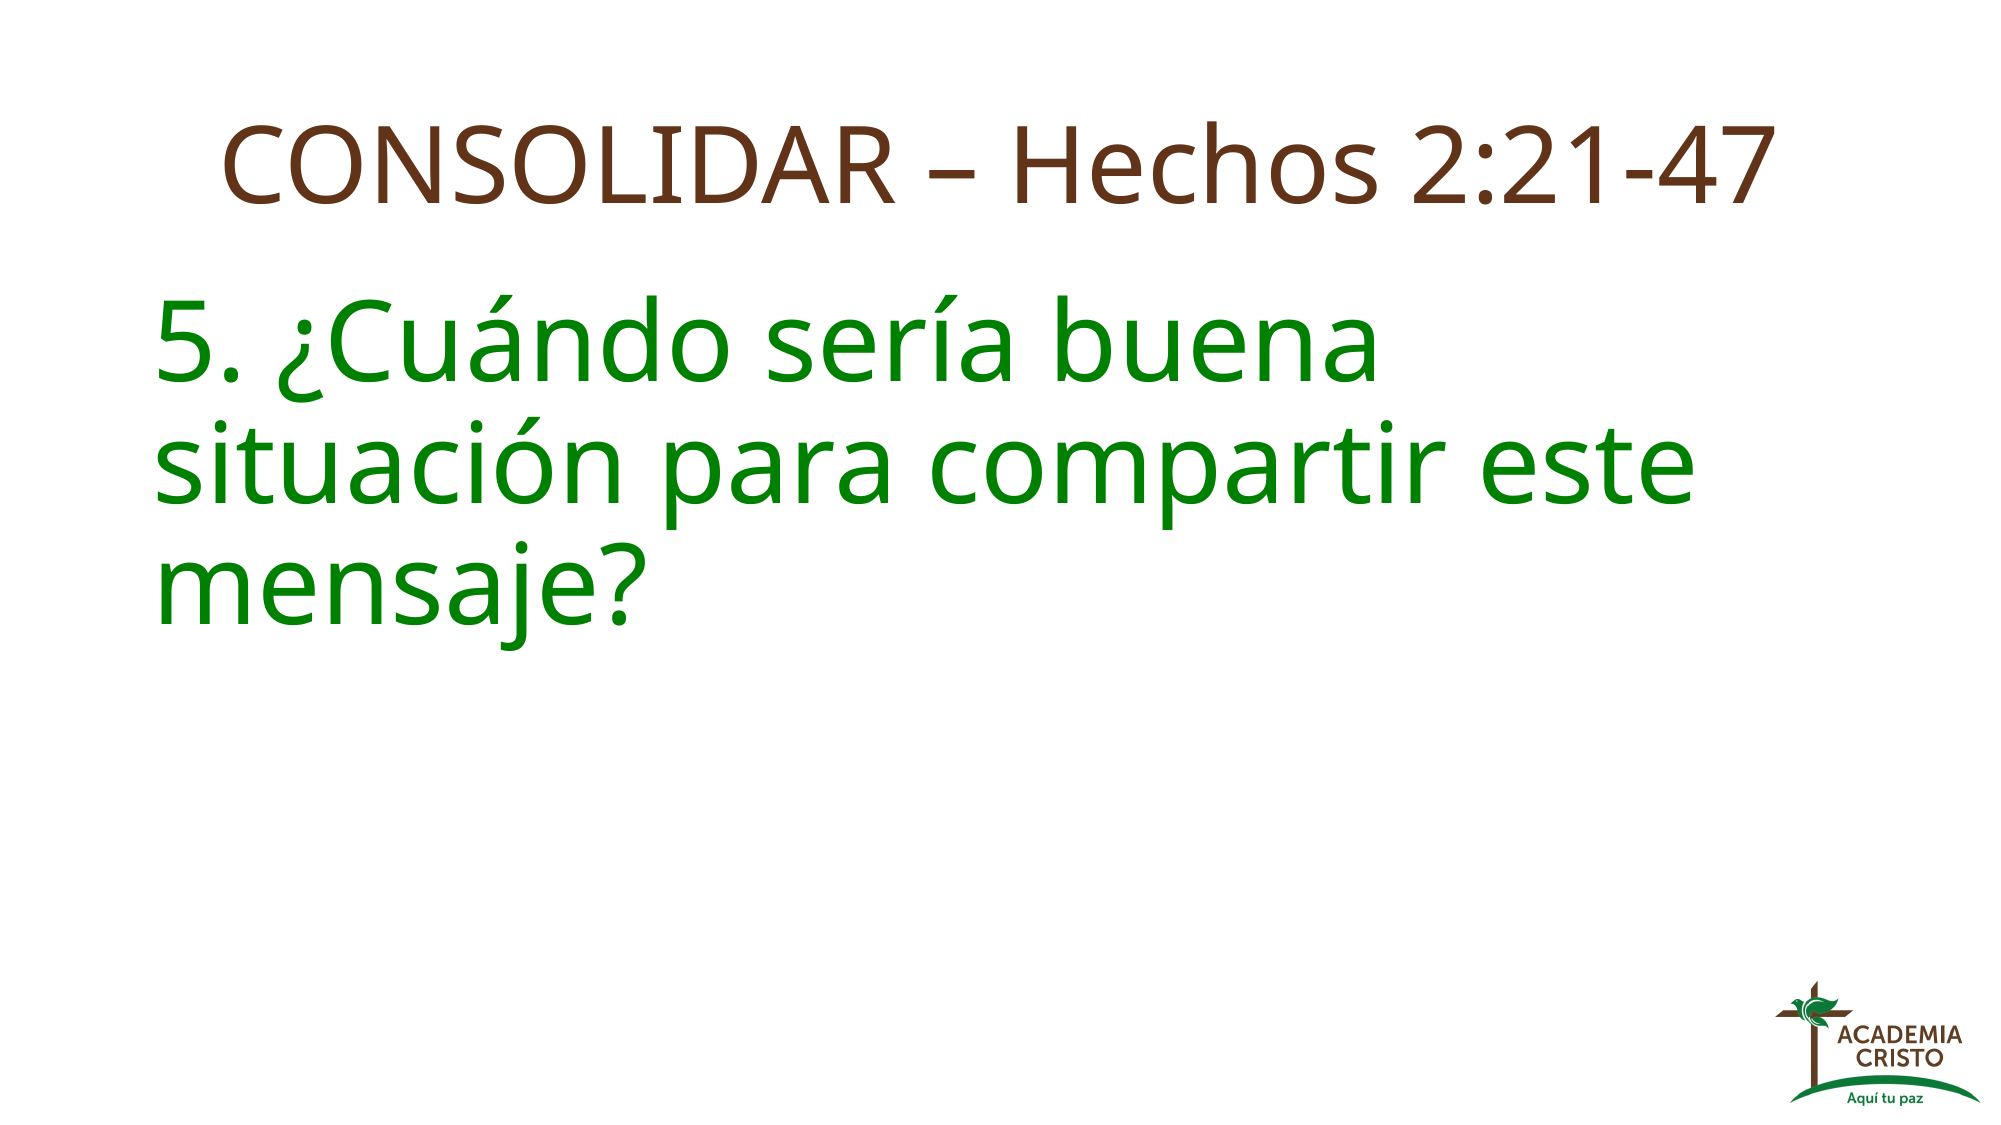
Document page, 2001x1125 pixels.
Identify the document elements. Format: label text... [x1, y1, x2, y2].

picture [1759, 972, 2000, 1125]
list 5. ¿Cuándo sería buena situación para compartir este mensaje? [137, 277, 1793, 1014]
title CONSOLIDAR – Hechos 2:21-47 [137, 59, 1863, 278]
